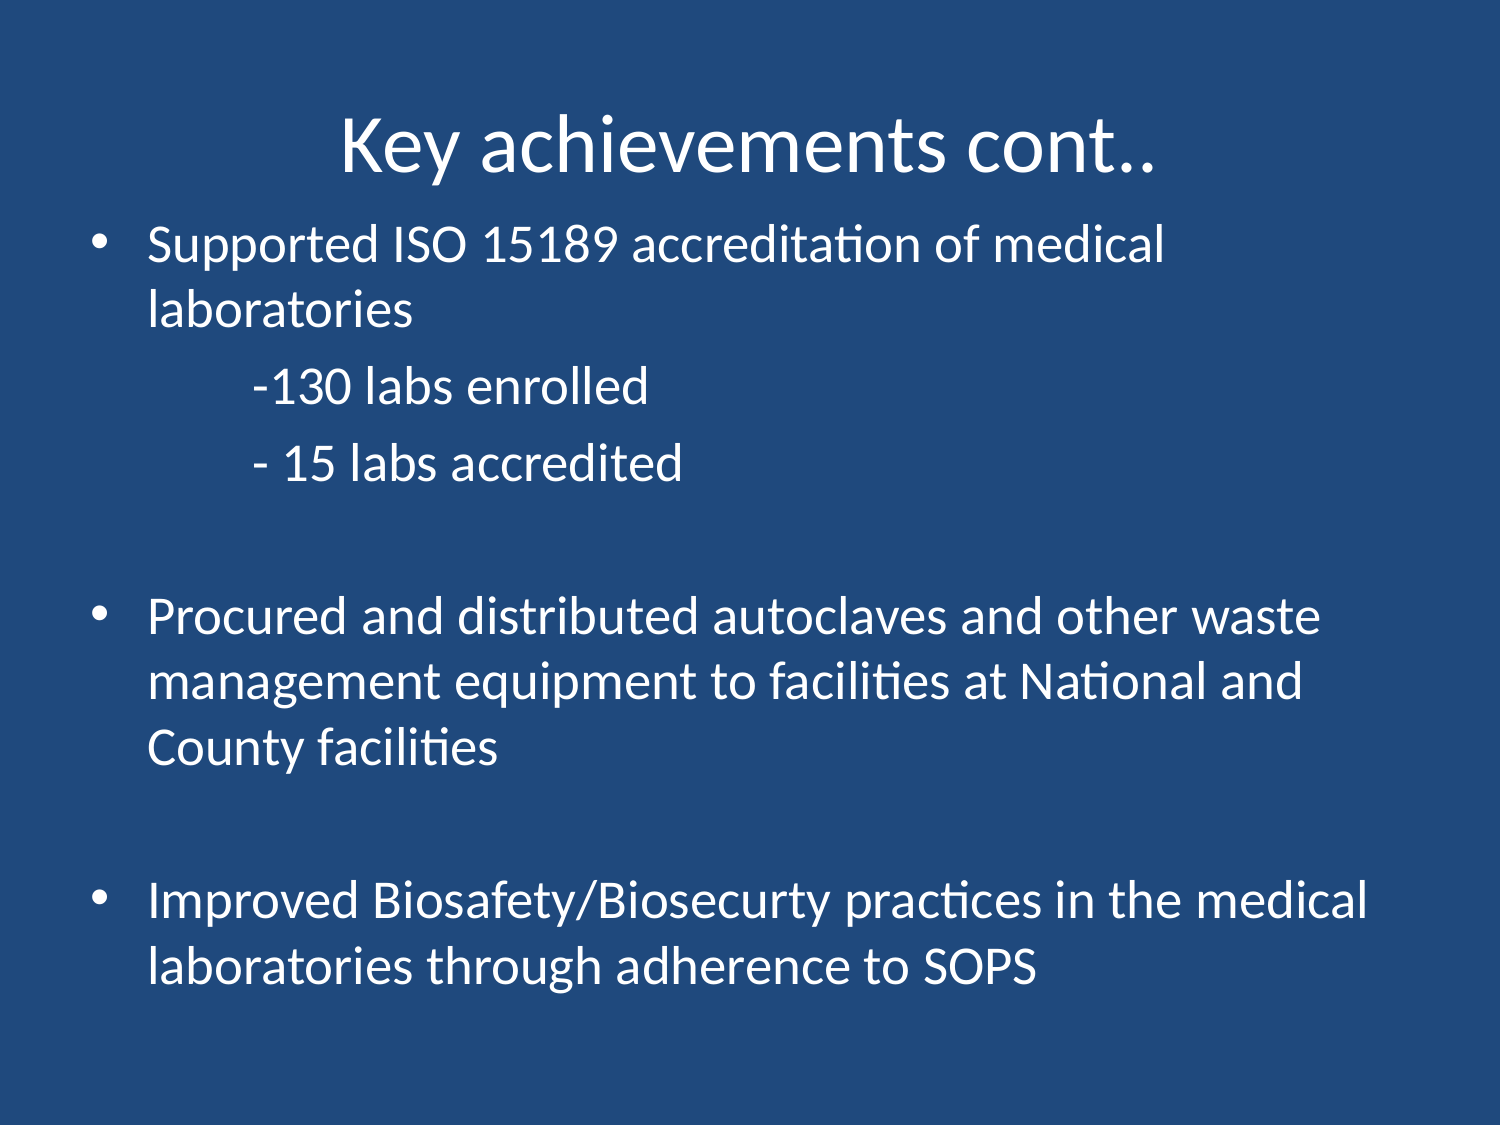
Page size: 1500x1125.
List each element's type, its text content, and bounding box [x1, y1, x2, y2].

title Key achievements cont.. [75, 45, 1425, 200]
list Supported ISO 15189 accreditation of medical laboratories -130 labs enrolled - 15 labs accredited Procured and distributed autoclaves and other waste management equipment to facilities at National and County facilities Improved Biosafety/Biosecurty practices in the medical laboratories through adherence to SOPS [75, 200, 1425, 1005]
